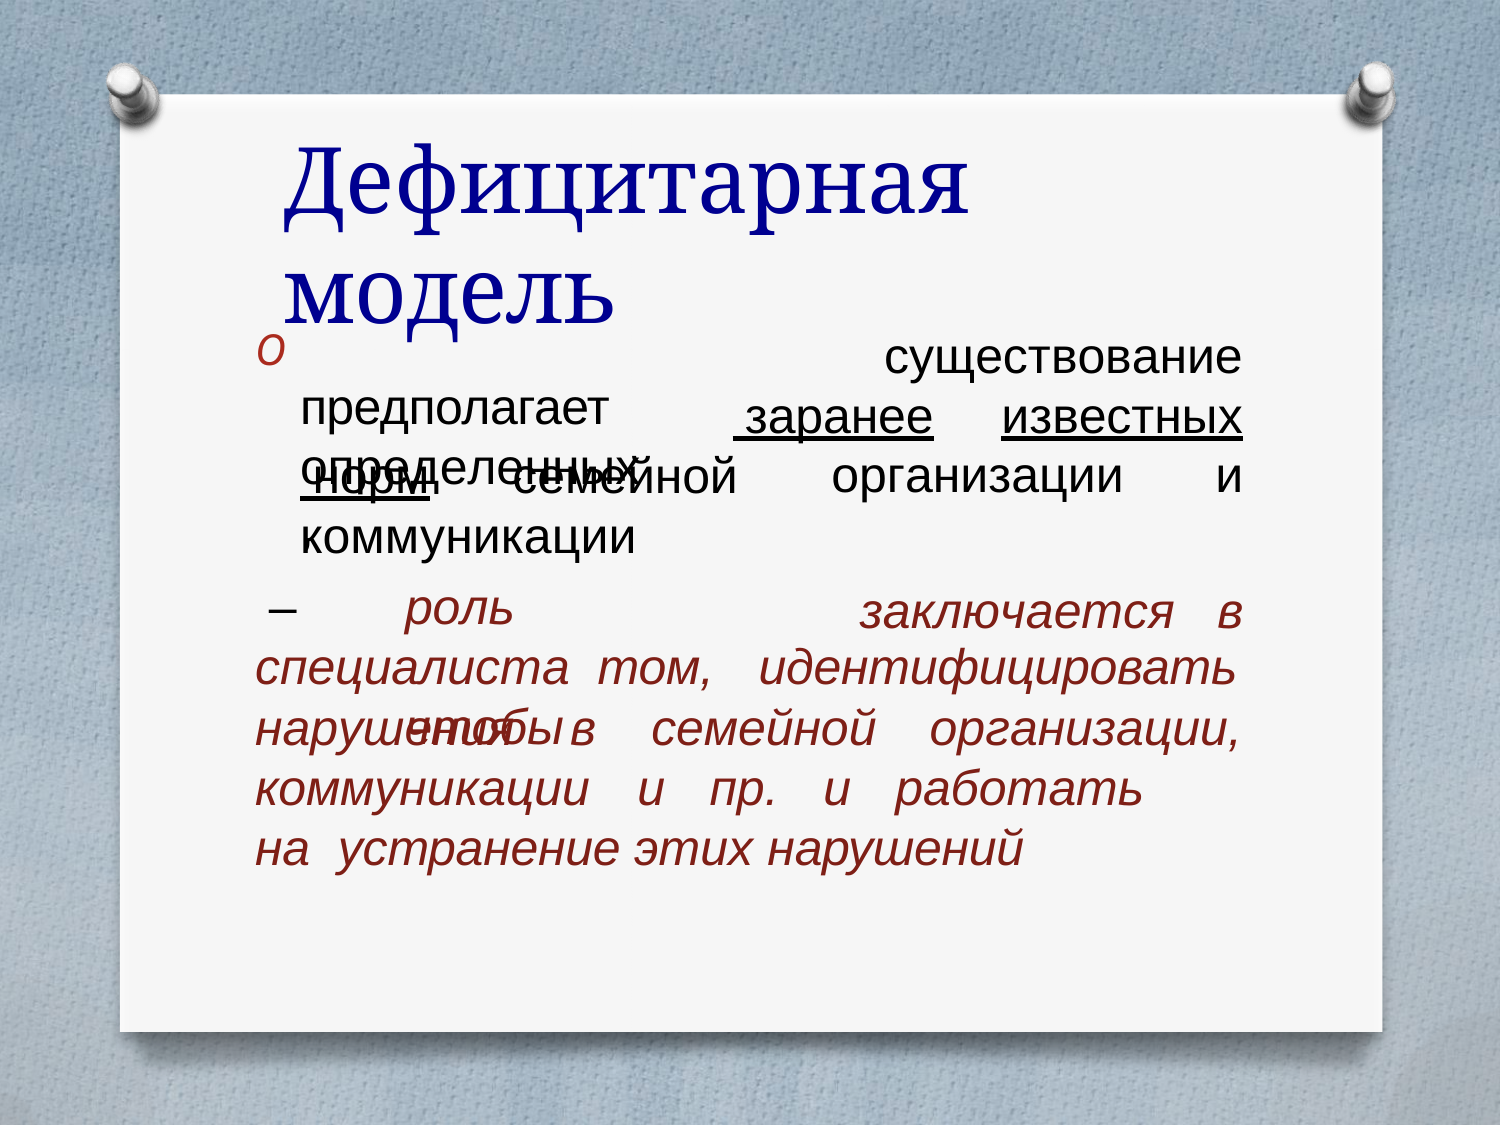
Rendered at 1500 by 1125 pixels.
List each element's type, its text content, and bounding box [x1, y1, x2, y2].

text_box O предполагает определенных, [252, 320, 654, 555]
text_box идентифицировать [756, 633, 1244, 696]
picture [0, 0, 1500, 1125]
title Дефицитарная модель [281, 119, 1221, 343]
text_box организации, [927, 693, 1244, 753]
text_box коммуникации и пр. и работать на устранение этих нарушений [252, 753, 1244, 876]
text_box – роль специалиста том, чтобы [252, 573, 815, 693]
text_box нарушения в семейной [252, 693, 877, 753]
text_box норм семейной коммуникации [297, 440, 739, 563]
text_box организации и заключается в [827, 440, 1245, 638]
text_box существование заранее известных [729, 320, 1244, 443]
